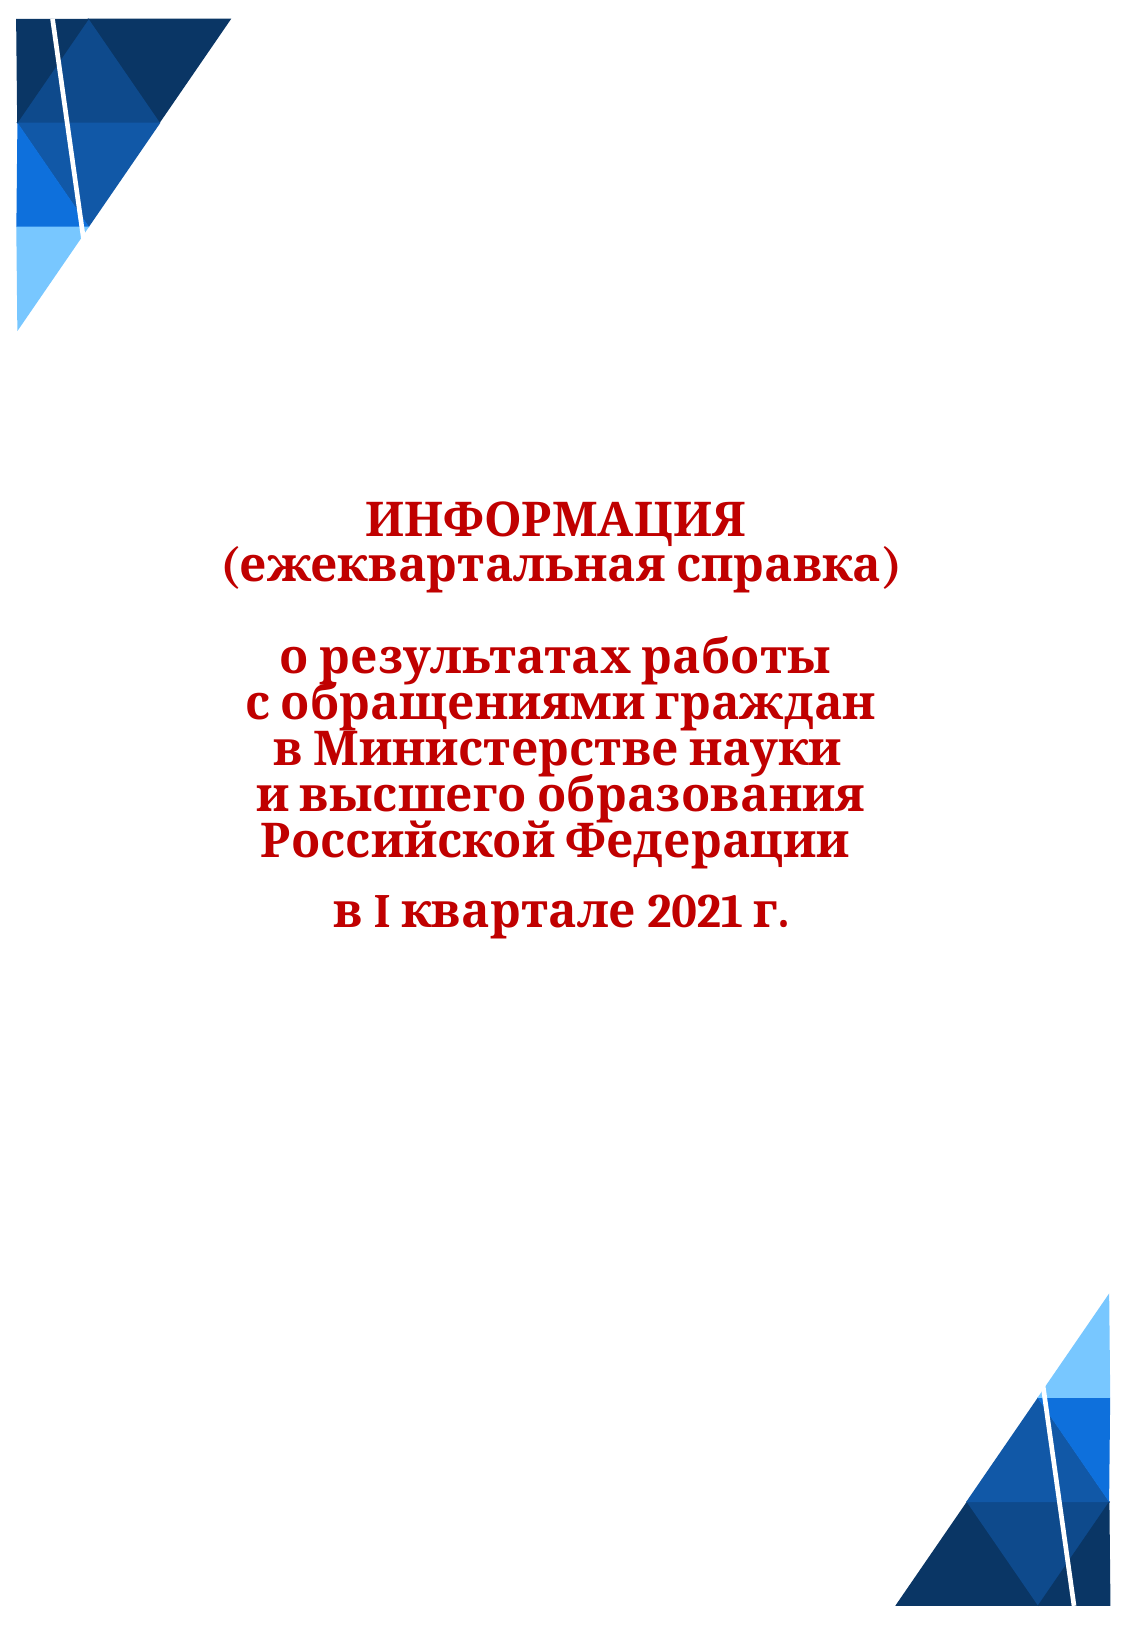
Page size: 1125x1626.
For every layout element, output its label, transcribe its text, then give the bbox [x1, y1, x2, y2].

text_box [16, 18, 232, 332]
text_box ИНФОРМАЦИЯ (ежеквартальная справка) о результатах работы с обращениями граждан в Министерстве науки и высшего образования Российской Федерации в I квартале 2021 г. [139, 491, 983, 944]
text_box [895, 1293, 1111, 1607]
